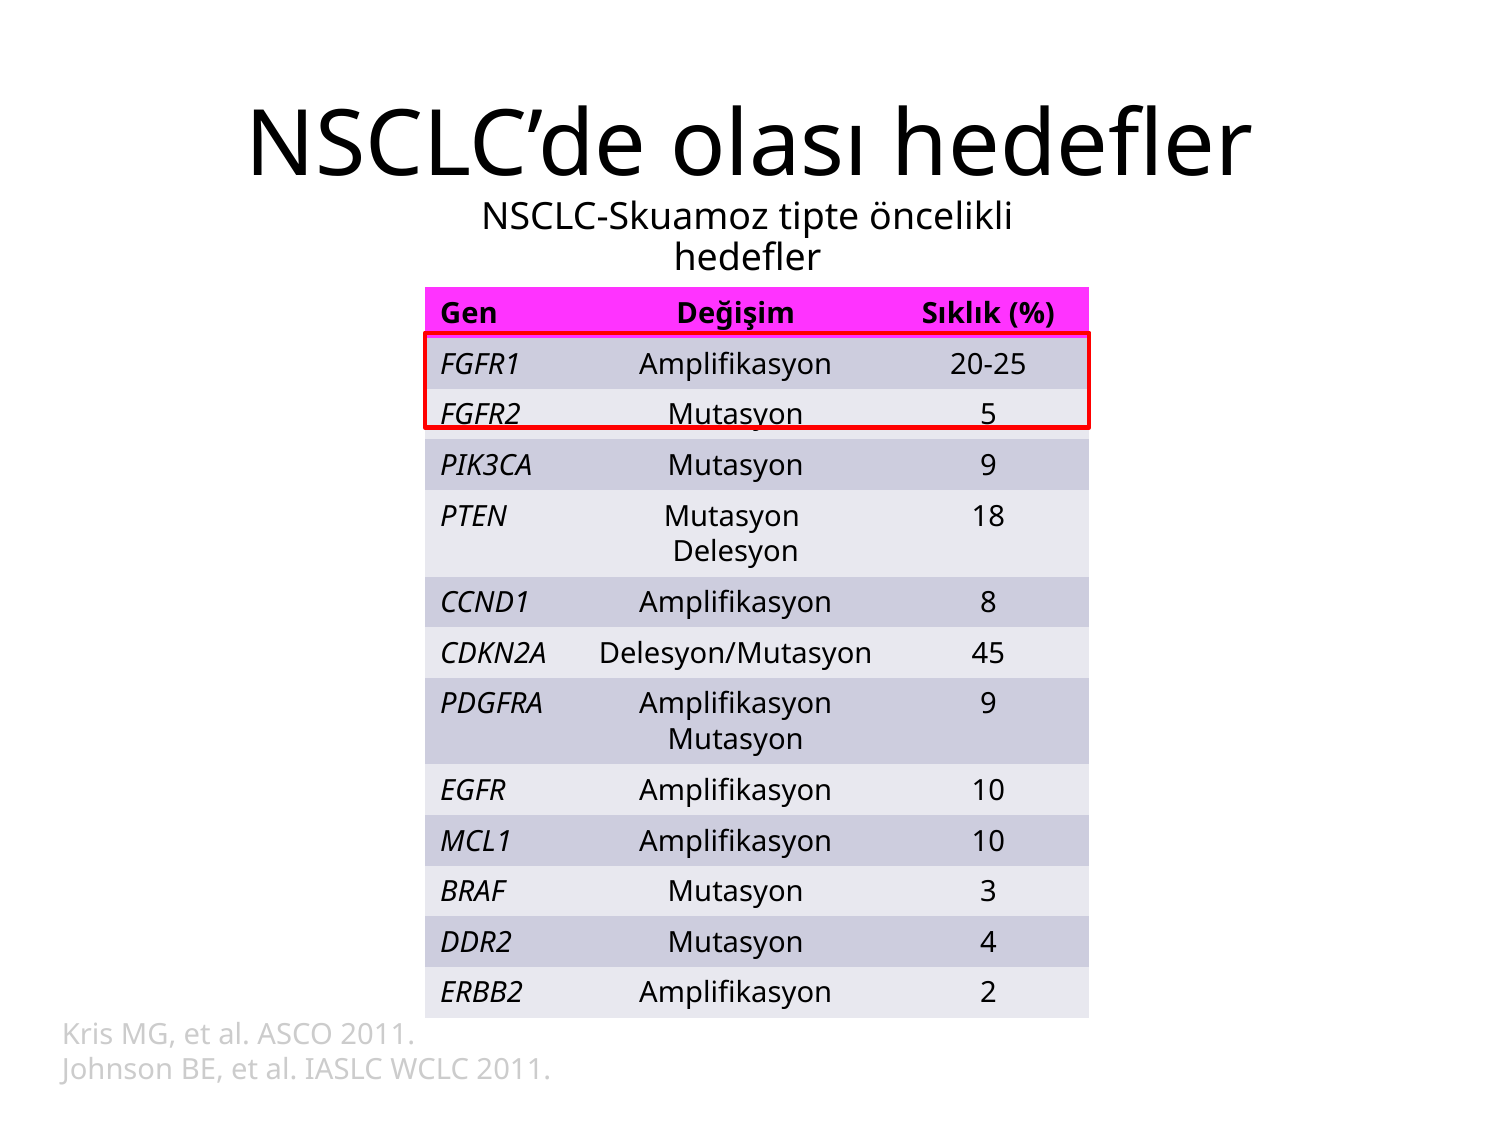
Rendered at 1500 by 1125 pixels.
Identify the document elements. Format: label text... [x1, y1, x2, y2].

table_cell Mutasyon [584, 430, 888, 439]
title NSCLC’de olası hedefler [75, 45, 1425, 233]
text_box [423, 331, 1091, 430]
table_cell FGFR2 [425, 430, 584, 439]
table_cell 5 [888, 430, 1089, 439]
table_cell Mutasyon Delesyon [584, 490, 888, 577]
table_cell Mutasyon [584, 866, 888, 916]
table_cell ERBB2 [425, 967, 584, 1007]
table_cell EGFR [425, 764, 584, 815]
table_cell CCND1 [425, 577, 584, 627]
table_cell Amplifikasyon Mutasyon [584, 678, 888, 764]
text_box NSCLC-Skuamoz tipte öncelikli hedefler [424, 233, 1085, 286]
table_cell 9 [888, 678, 1089, 764]
table_cell 3 [888, 866, 1089, 916]
table_cell Amplifikasyon [584, 577, 888, 627]
table_cell 2 [888, 967, 1089, 1018]
table_cell 8 [888, 577, 1089, 627]
table_cell PDGFRA [425, 678, 584, 764]
table_cell Mutasyon [584, 916, 888, 967]
table_cell 4 [888, 916, 1089, 967]
table_cell PIK3CA [425, 439, 584, 490]
table_header Sıklık (%) [888, 287, 1089, 331]
table_cell 10 [888, 815, 1089, 866]
table_cell Amplifikasyon [584, 967, 888, 1018]
table_cell DDR2 [425, 916, 584, 967]
table_cell 18 [888, 490, 1089, 577]
table_cell 9 [888, 439, 1089, 490]
table_cell Amplifikasyon [584, 764, 888, 815]
table_cell CDKN2A [425, 627, 584, 678]
table_cell BRAF [425, 866, 584, 916]
table_header Gen [425, 287, 584, 331]
table_cell 10 [888, 764, 1089, 815]
table_cell Amplifikasyon [584, 815, 888, 866]
text_box Kris MG, et al. ASCO 2011. Johnson BE, et al. IASLC WCLC 2011. [46, 1007, 750, 1093]
table_cell PTEN [425, 490, 584, 577]
table_cell Delesyon/Mutasyon [584, 627, 888, 678]
table_header Değişim [584, 287, 888, 331]
table_cell Mutasyon [584, 439, 888, 490]
table_cell MCL1 [425, 815, 584, 866]
table_cell 45 [888, 627, 1089, 678]
